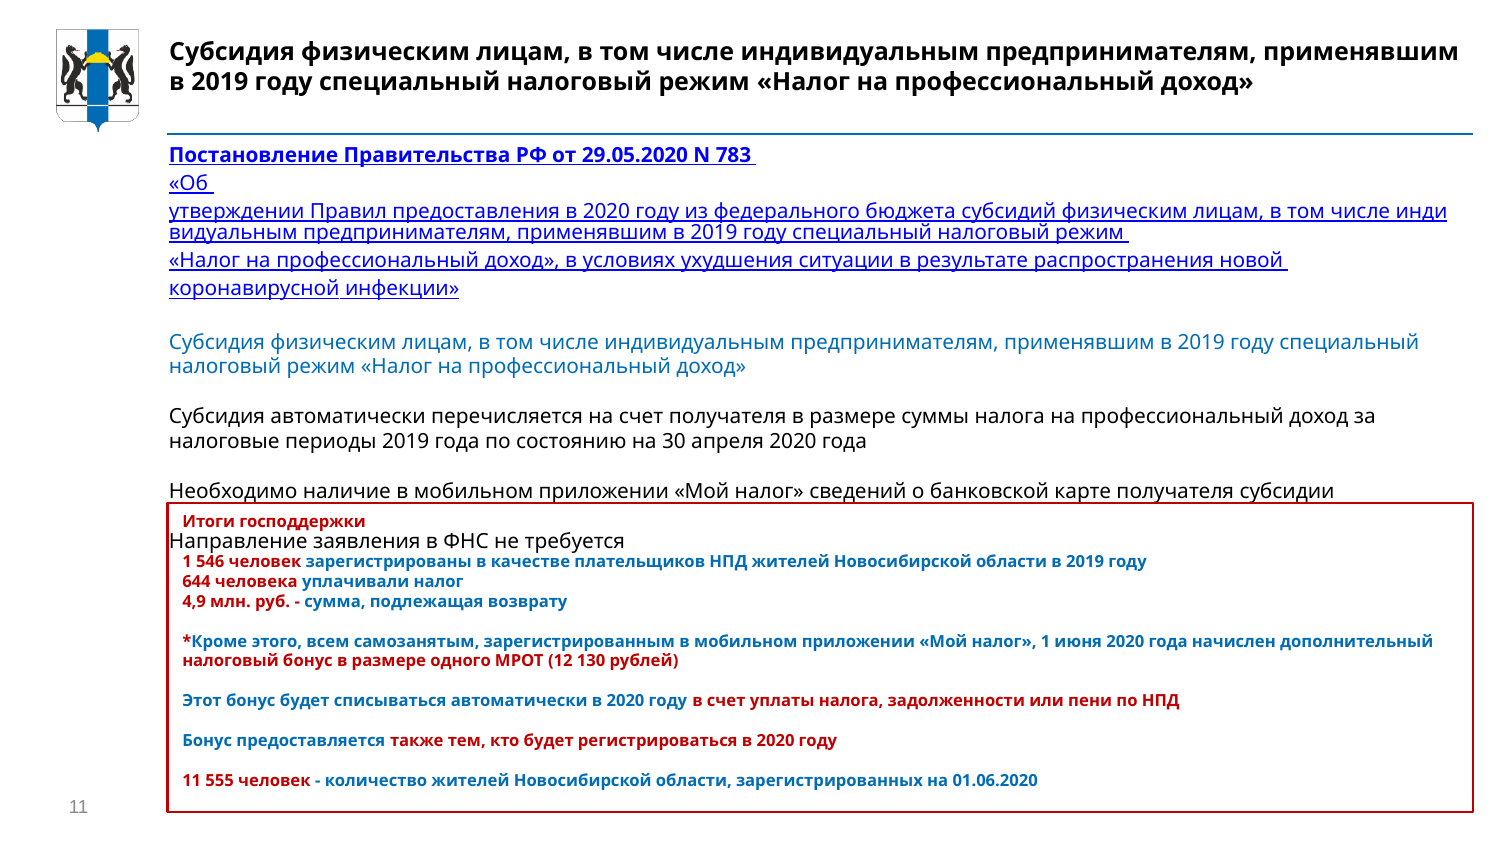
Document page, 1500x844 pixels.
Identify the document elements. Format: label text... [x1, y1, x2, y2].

text_box Постановление Правительства РФ от 29.05.2020 N 783 «Об утверждении Правил предоставления в 2020 году из федерального бюджета субсидий физическим лицам, в том числе индивидуальным предпринимателям, применявшим в 2019 году специальный налоговый режим «Налог на профессиональный доход», в условиях ухудшения ситуации в результате распространения новой коронавирусной инфекции» Субсидия физическим лицам, в том числе индивидуальным предпринимателям, применявшим в 2019 году специальный налоговый режим «Налог на профессиональный доход» Субсидия автоматически перечисляется на счет получателя в размере суммы налога на профессиональный доход за налоговые периоды 2019 года по состоянию на 30 апреля 2020 года Необходимо наличие в мобильном приложении «Мой налог» сведений о банковской карте получателя субсидии Направление заявления в ФНС не требуется [154, 133, 1474, 540]
text_box Субсидия физическим лицам, в том числе индивидуальным предпринимателям, применявшим в 2019 году специальный налоговый режим «Налог на профессиональный доход» [152, 40, 1478, 121]
picture [55, 29, 139, 132]
text_box Итоги господдержки 1 546 человек зарегистрированы в качестве плательщиков НПД жителей Новосибирской области в 2019 году 644 человека уплачивали налог 4,9 млн. руб. - сумма, подлежащая возврату *Кроме этого, всем самозанятым, зарегистрированным в мобильном приложении «Мой налог», 1 июня 2020 года начислен дополнительный налоговый бонус в размере одного МРОТ (12 130 рублей) Этот бонус будет списываться автоматически в 2020 году в счет уплаты налога, задолженности или пени по НПД Бонус предоставляется также тем, кто будет регистрироваться в 2020 году 11 555 человек - количество жителей Новосибирской области, зарегистрированных на 01.06.2020 [165, 501, 1476, 814]
text_box 11 [53, 783, 404, 829]
